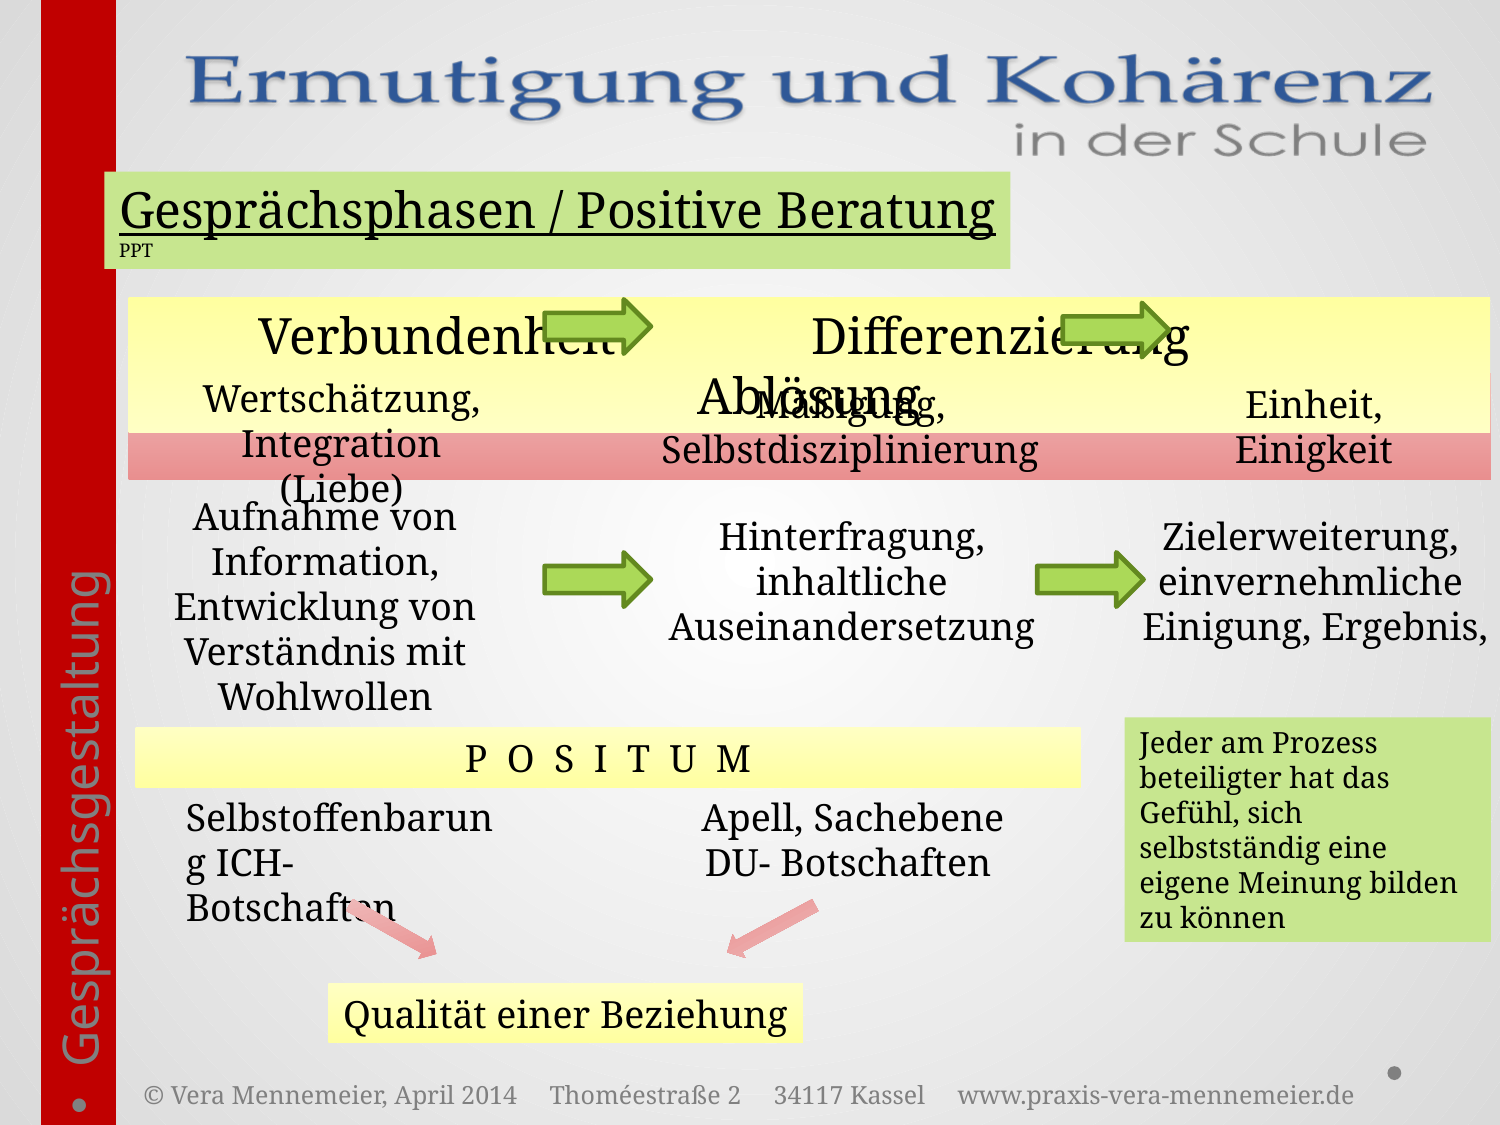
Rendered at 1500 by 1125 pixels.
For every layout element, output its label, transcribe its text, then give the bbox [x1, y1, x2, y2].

text_box Verbundenheit Differenzierung Ablösung [128, 297, 1491, 433]
text_box Selbstoffenbarung ICH-Botschaften [171, 786, 515, 937]
text_box Gesprächsgestaltung [41, 1117, 116, 1125]
text_box Einheit, Einigkeit [1169, 373, 1459, 479]
text_box Qualität einer Beziehung [328, 983, 803, 1043]
text_box Apell, Sachebene DU- Botschaften [634, 786, 1072, 892]
text_box Aufnahme von Information, Entwicklung von Verständnis mit Wohlwollen [135, 485, 515, 726]
text_box [519, 371, 1493, 482]
text_box [1060, 300, 1172, 360]
text_box Gesprächsgestaltung [41, 0, 116, 1072]
text_box Jeder am Prozess beteiligter hat das Gefühl, sich selbstständig eine eigene Meinung bilden zu können [1124, 717, 1491, 942]
text_box [542, 550, 654, 609]
text_box Wertschätzung, Integration (Liebe) [164, 367, 519, 518]
text_box P O S I T U M [135, 727, 1081, 788]
text_box [1034, 550, 1146, 609]
text_box Mäßigung, Selbstdisziplinierung [643, 373, 1058, 479]
text_box Gesprächsphasen / Positive Beratung PPT [104, 171, 1011, 269]
text_box Zielerweiterung, einvernehmliche Einigung, Ergebnis, [1127, 505, 1500, 656]
text_box [126, 371, 164, 482]
text_box [343, 896, 439, 962]
text_box Hinterfragung, inhaltliche Auseinandersetzung [651, 505, 1053, 656]
text_box © Vera Mennemeier, April 2014 Thoméestraße 2 34117 Kassel www.praxis-vera-mennemeier.de [0, 1072, 1500, 1117]
text_box [724, 896, 821, 961]
text_box [542, 297, 654, 356]
picture [112, 7, 1500, 197]
